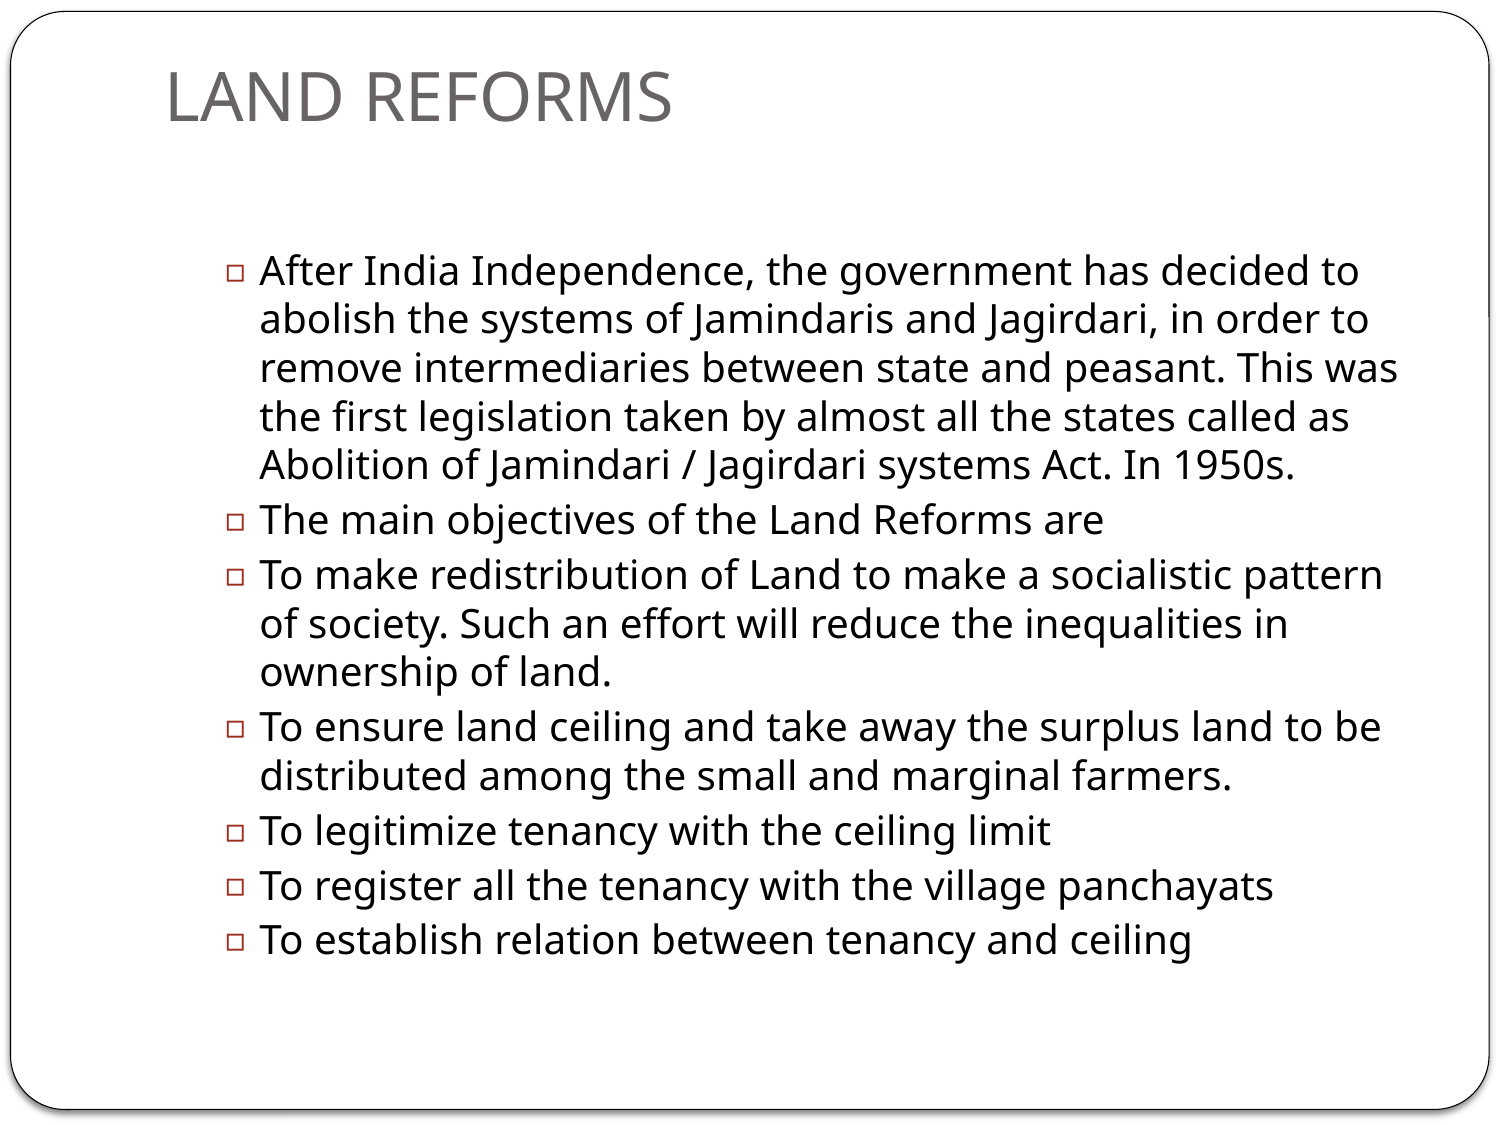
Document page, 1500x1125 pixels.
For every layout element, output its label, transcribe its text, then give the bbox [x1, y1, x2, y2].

list After India Independence, the government has decided to abolish the systems of Jamindaris and Jagirdari, in order to remove intermediaries between state and peasant. This was the first legislation taken by almost all the states called as Abolition of Jamindari / Jagirdari systems Act. In 1950s. The main objectives of the Land Reforms are To make redistribution of Land to make a socialistic pattern of society. Such an effort will reduce the inequalities in ownership of land. To ensure land ceiling and take away the surplus land to be distributed among the small and marginal farmers. To legitimize tenancy with the ceiling limit To register all the tenancy with the village panchayats To establish relation between tenancy and ceiling [150, 237, 1425, 988]
title LAND REFORMS [150, 45, 1425, 233]
